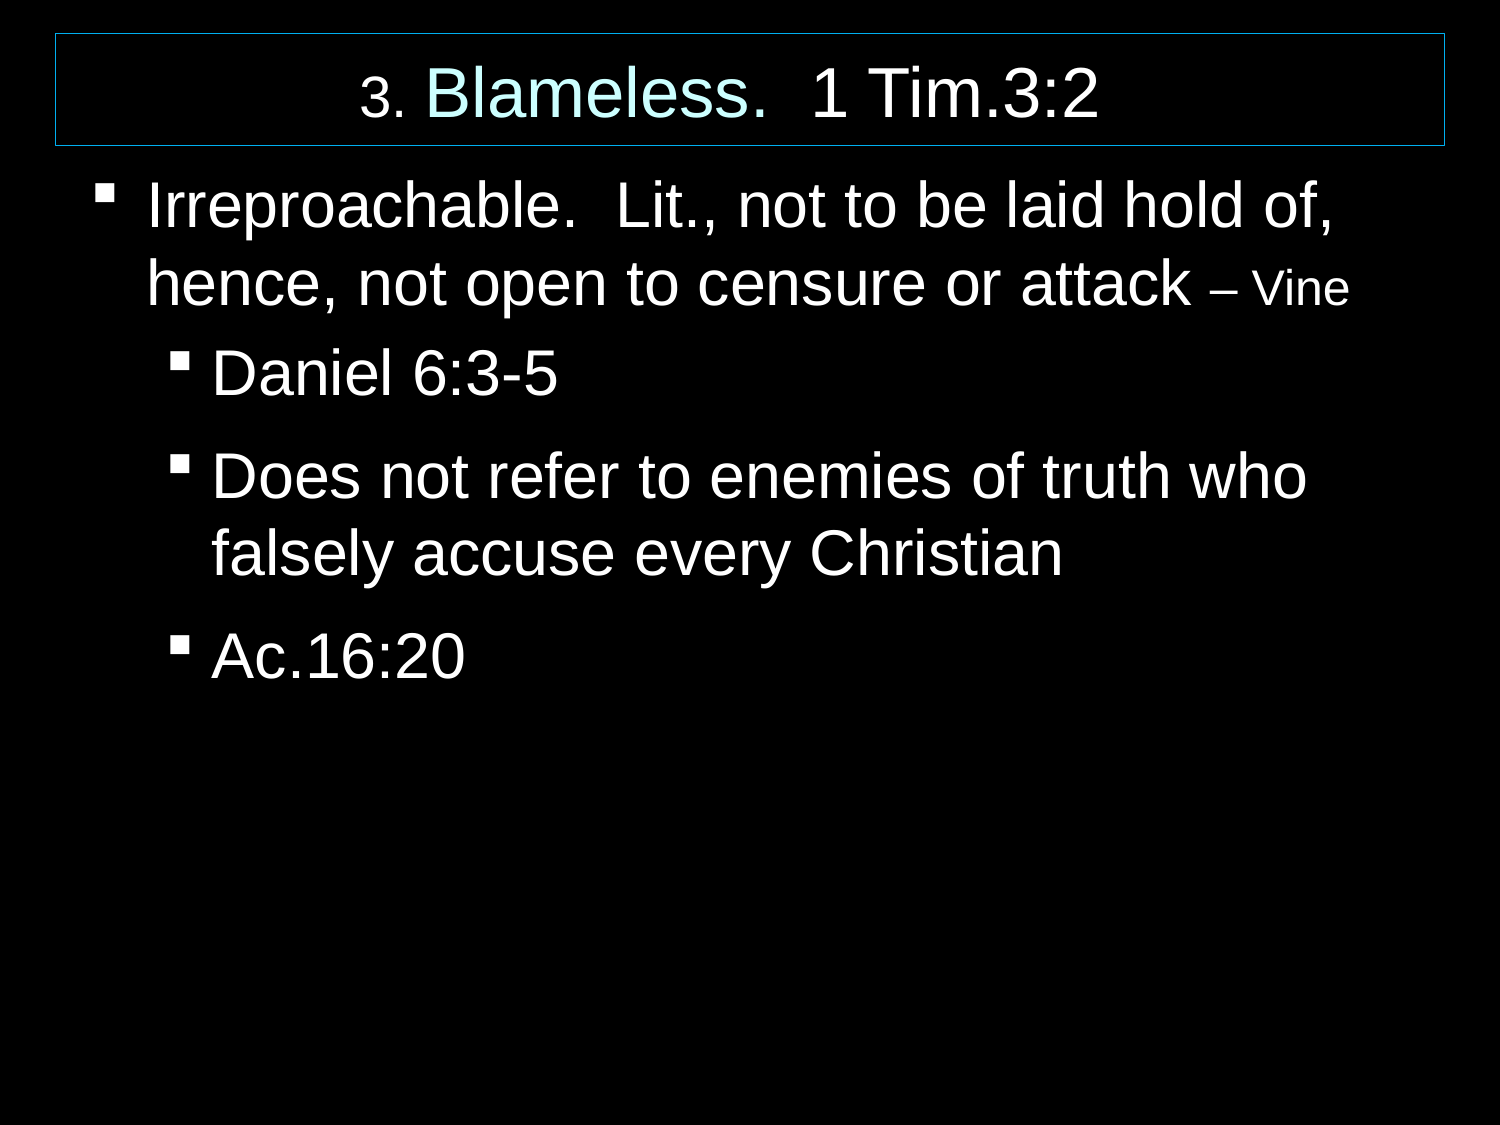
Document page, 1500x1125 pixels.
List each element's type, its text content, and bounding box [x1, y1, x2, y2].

text_box 3. Blameless. 1 Tim.3:2 [55, 33, 1445, 146]
list Irreproachable. Lit., not to be laid hold of, hence, not open to censure or attack – Vine Daniel 6:3-5 Does not refer to enemies of truth who falsely accuse every Christian Ac.16:20 [75, 155, 1425, 1055]
